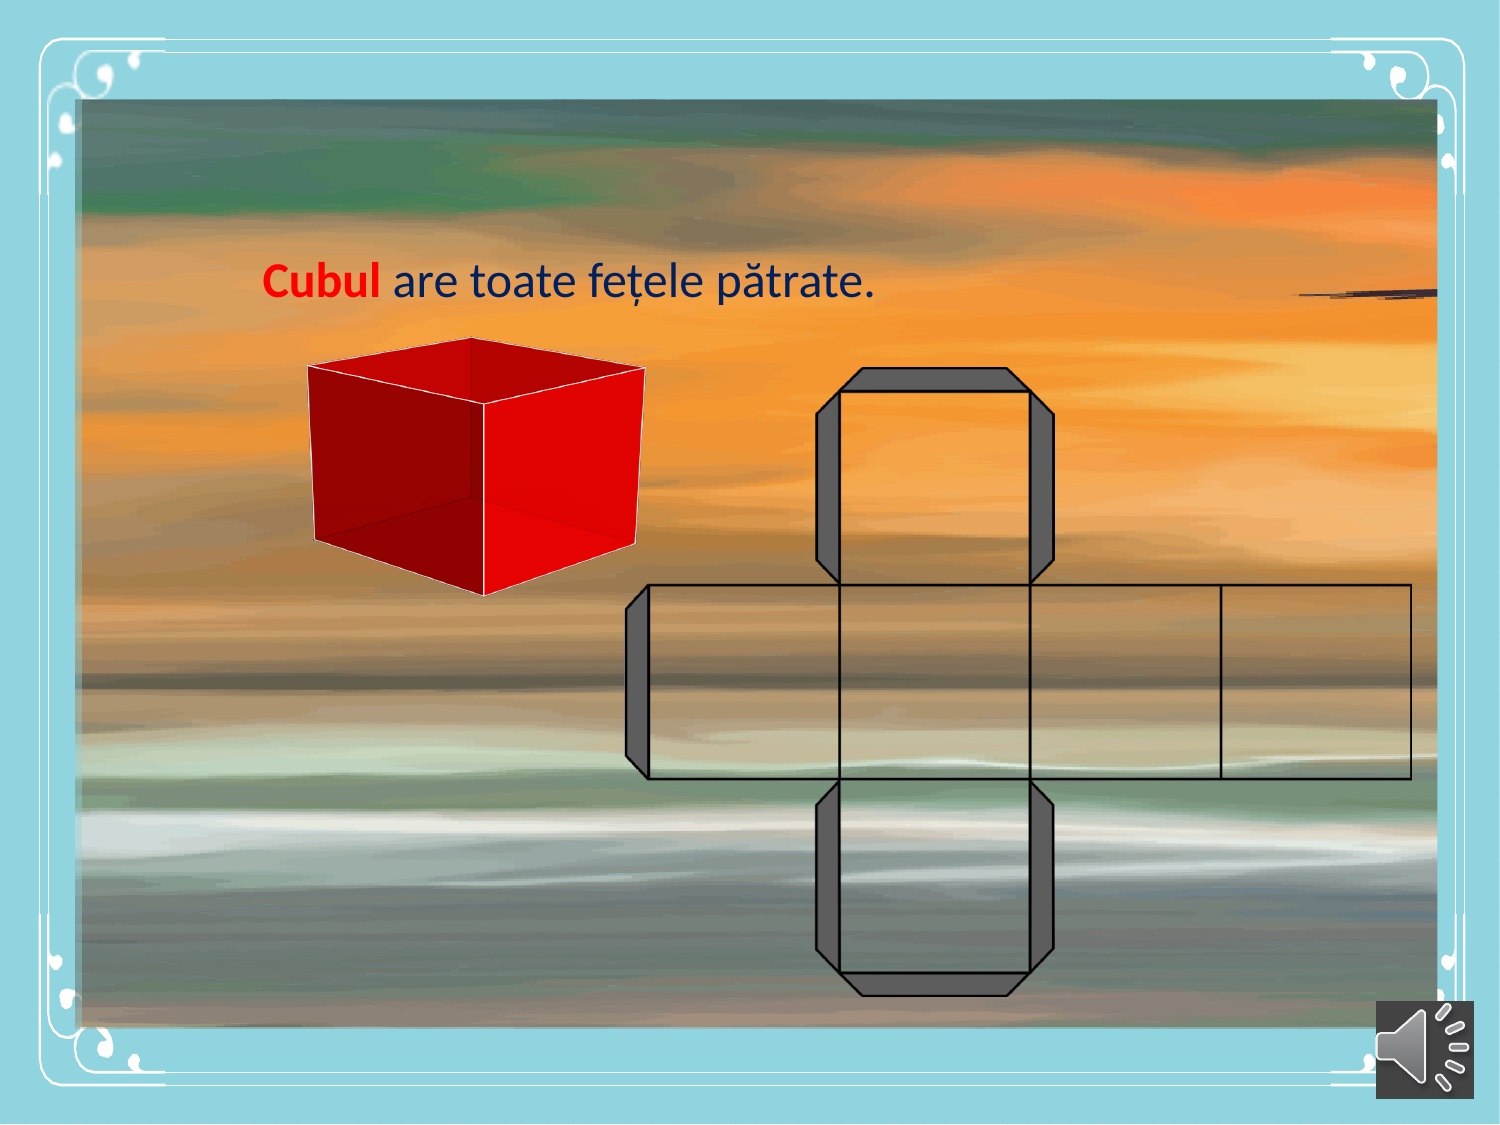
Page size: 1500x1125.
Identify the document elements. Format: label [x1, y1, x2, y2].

picture [47, 50, 1476, 1101]
